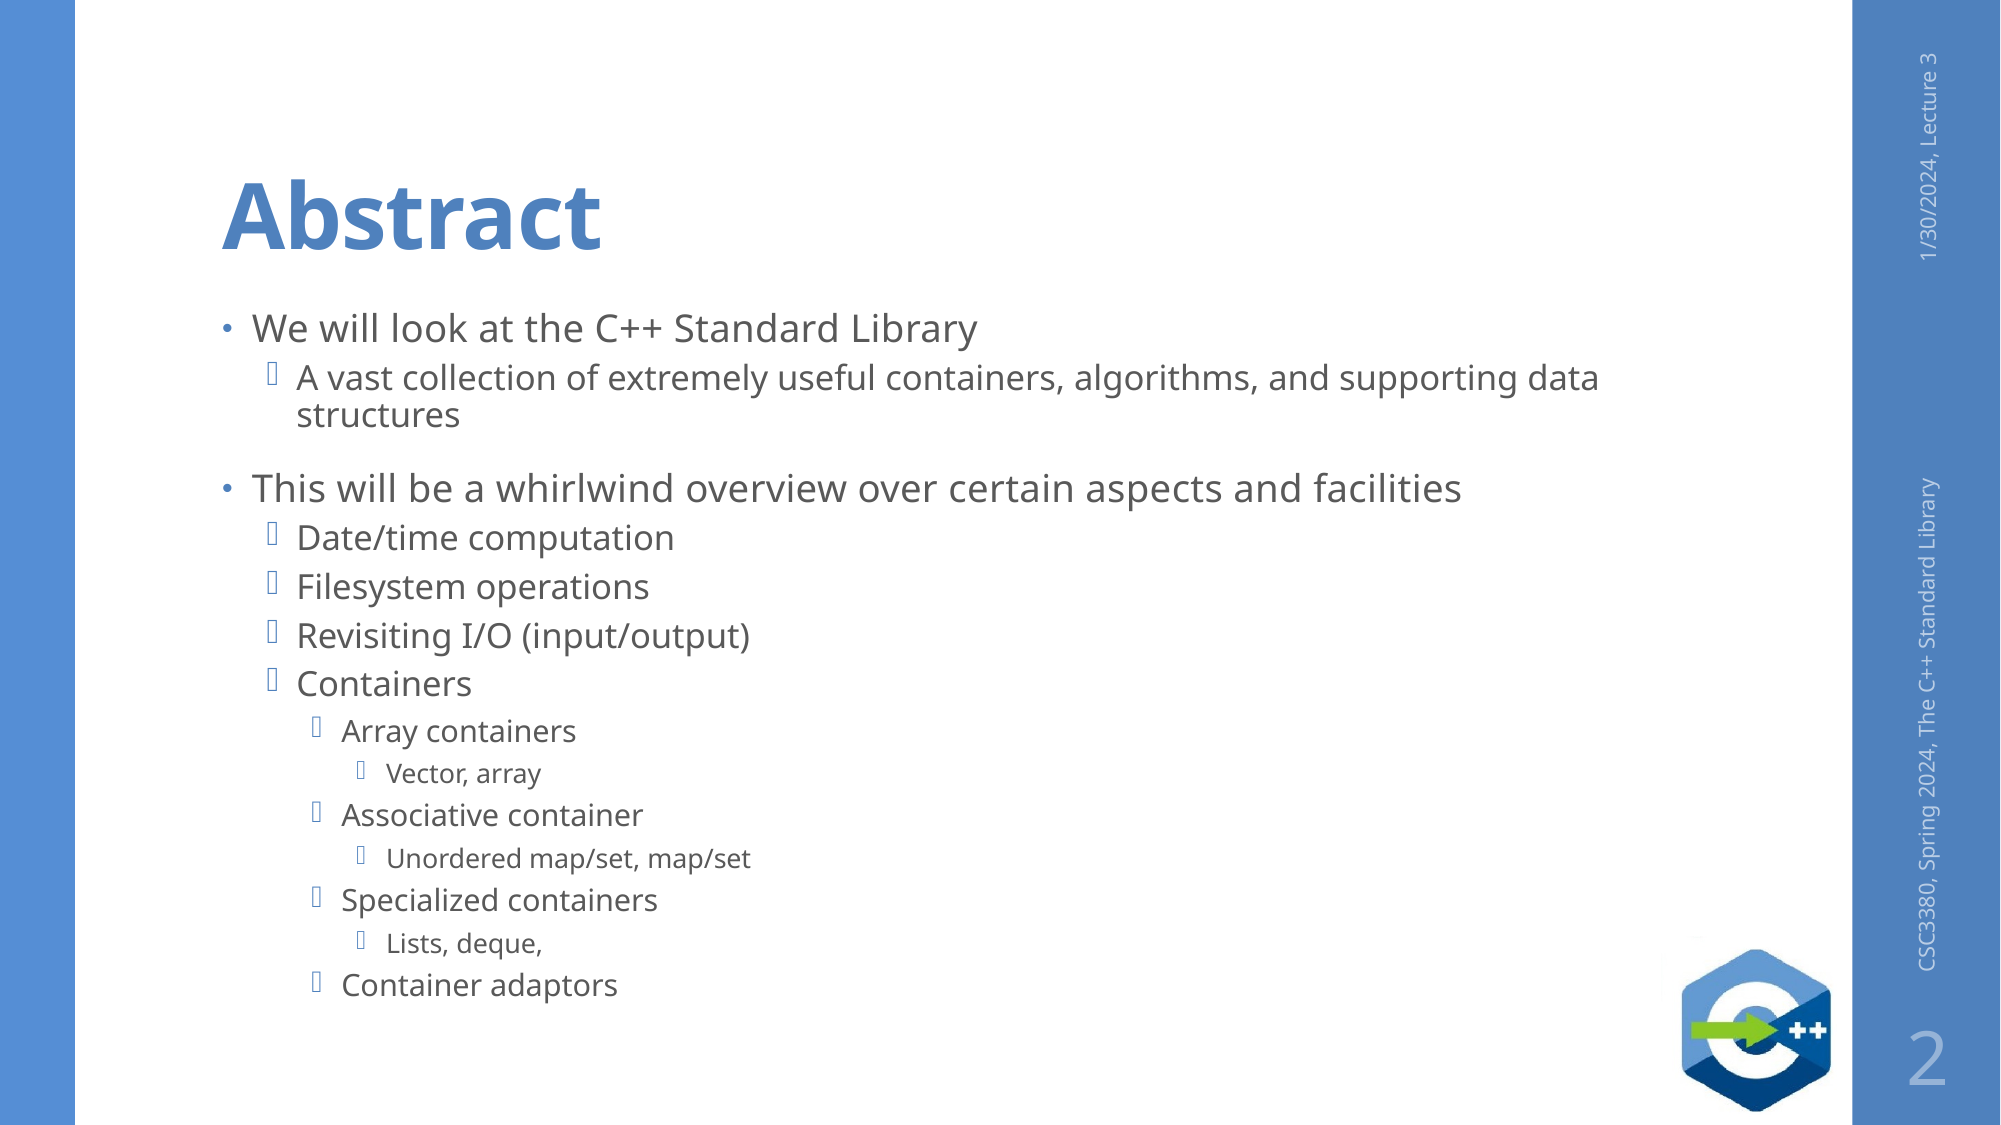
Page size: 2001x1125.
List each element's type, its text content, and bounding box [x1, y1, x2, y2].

picture [1661, 936, 1851, 1125]
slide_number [1897, 37, 1958, 351]
list We will look at the C++ Standard Library A vast collection of extremely useful containers, algorithms, and supporting data structures This will be a whirlwind overview over certain aspects and facilities Date/time computation Filesystem operations Revisiting I/O (input/output) Containers Array containers Vector, array Associative container Unordered map/set, map/set Specialized containers Lists, deque, Container adaptors [206, 299, 1617, 1014]
slide_number 2 [1852, 1012, 2000, 1110]
title Abstract [206, 48, 1797, 278]
footer CSC3380, Spring 2024, The C++ Standard Library [1897, 400, 1958, 988]
